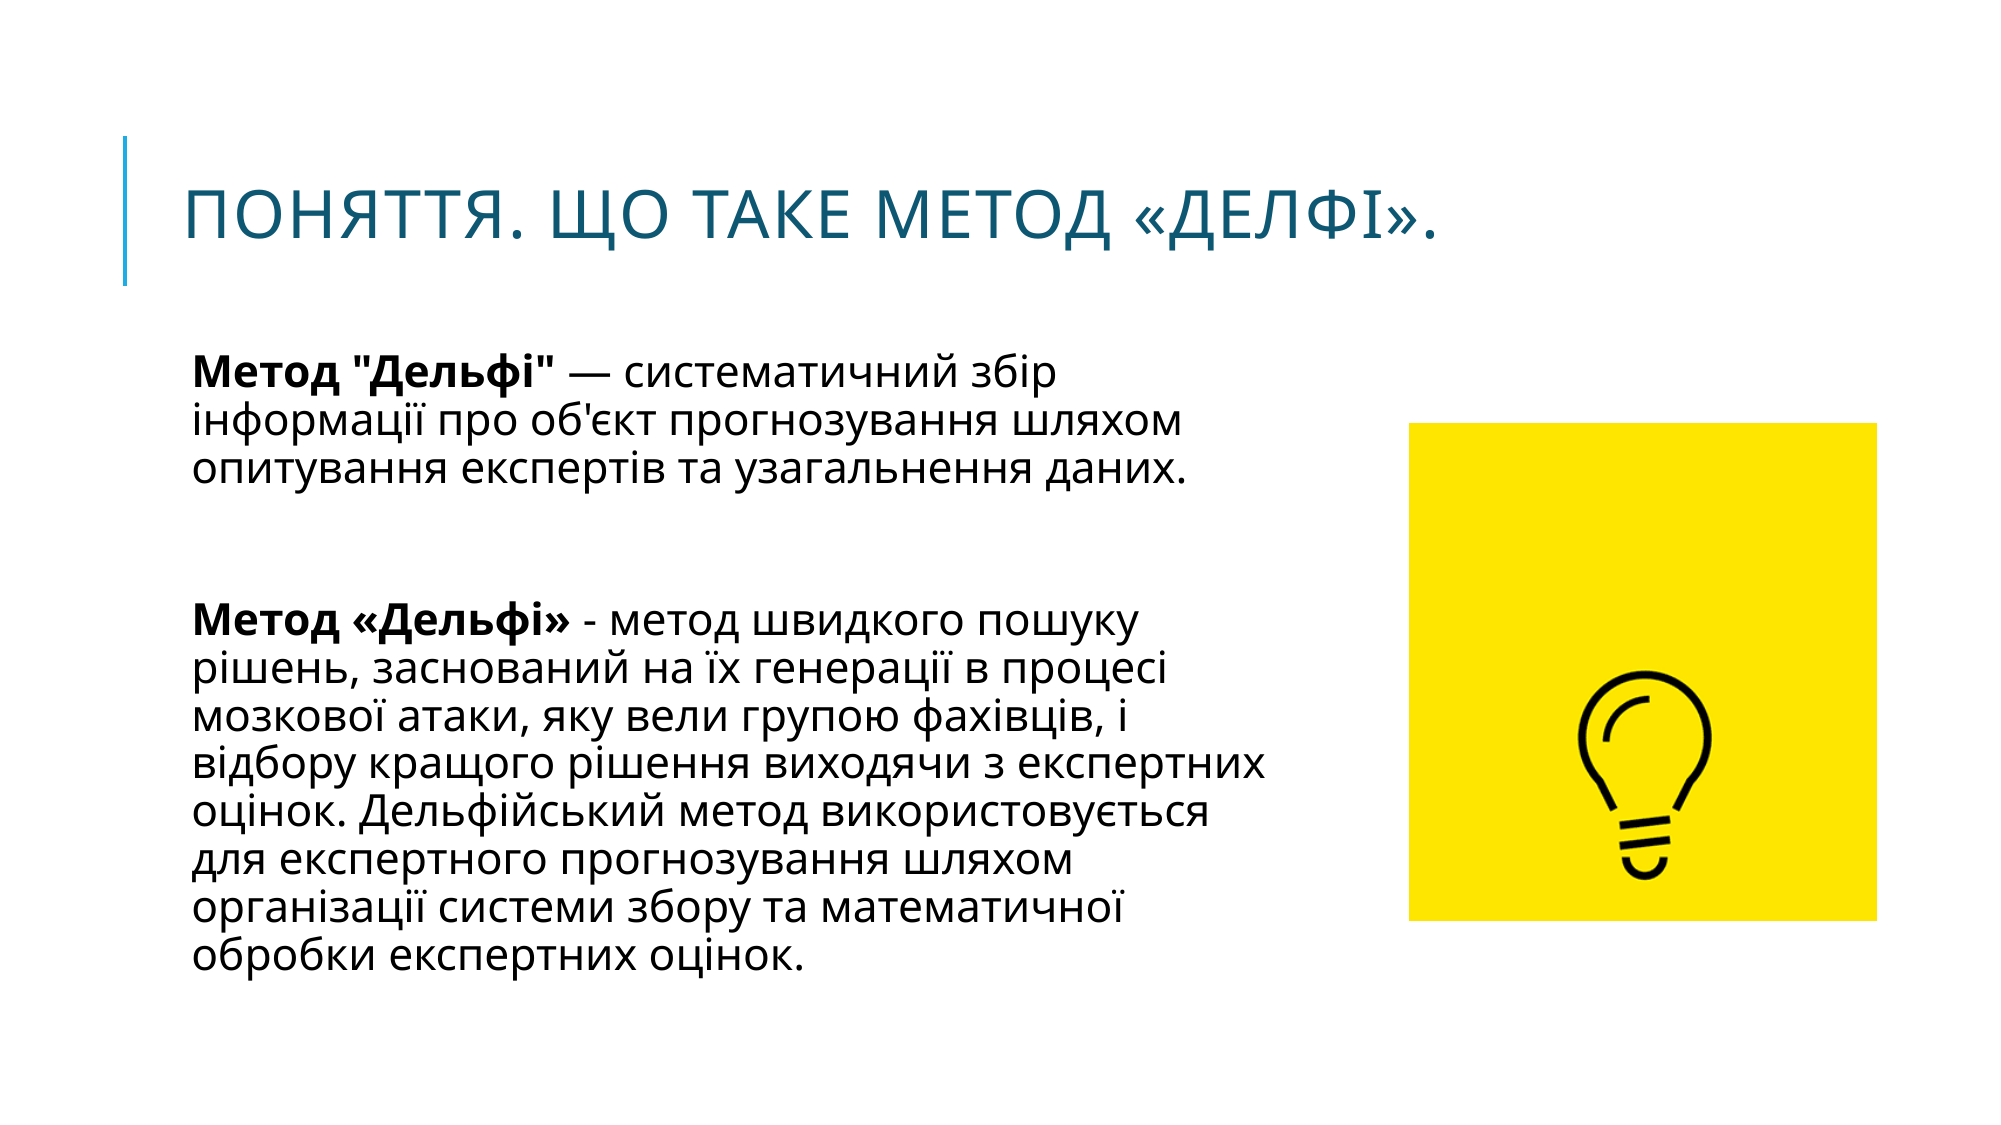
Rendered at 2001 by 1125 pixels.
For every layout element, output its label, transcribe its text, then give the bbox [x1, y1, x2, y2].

list Метод "Дельфі" — систематичний збір інформації про об'єкт прогнозування шляхом опитування експертів та узагальнення даних. Метод «Дельфі» - метод швидкого пошуку рішень, заснований на їх генерації в процесі мозкової атаки, яку вели групою фахівців, і відбору кращого рішення виходячи з експертних оцінок. Дельфійський метод використовується для експертного прогнозування шляхом організації системи збору та математичної обробки експертних оцінок. [168, 341, 1277, 1002]
picture [1409, 423, 1878, 921]
title Поняття. Що таке метод «Делфі». [168, 96, 1763, 342]
